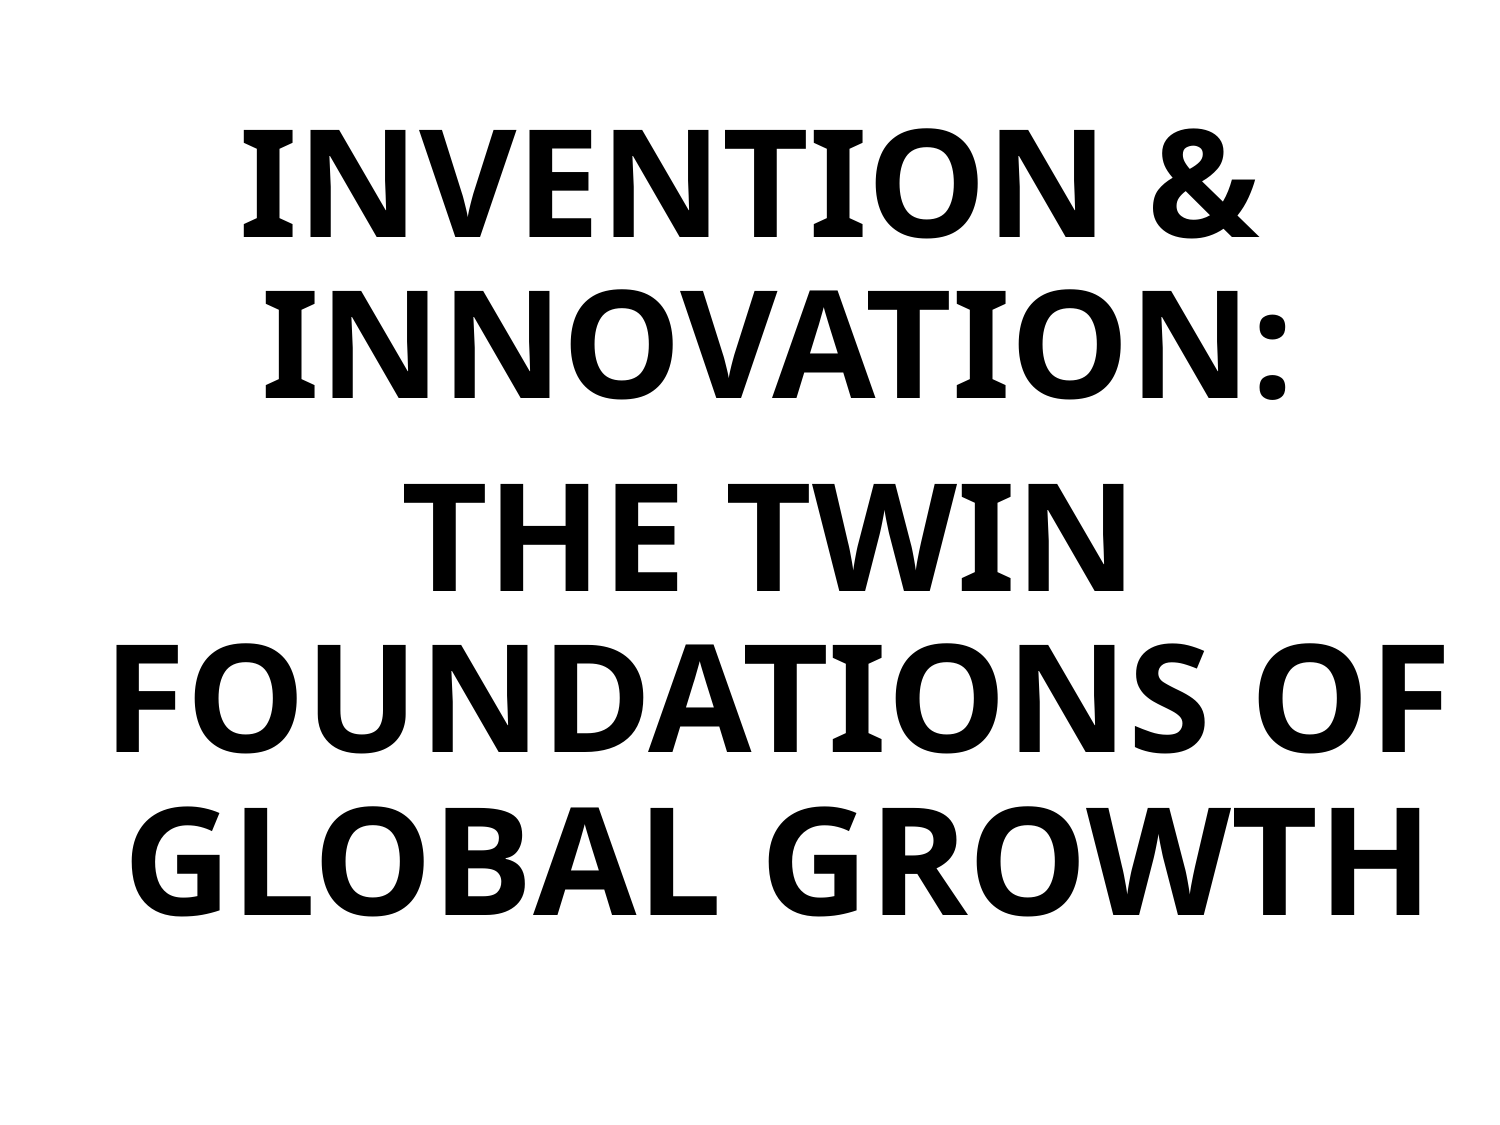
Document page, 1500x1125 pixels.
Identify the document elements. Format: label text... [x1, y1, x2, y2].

list INVENTION & INNOVATION: THE TWIN FOUNDATIONS OF GLOBAL GROWTH [0, 99, 1500, 1125]
